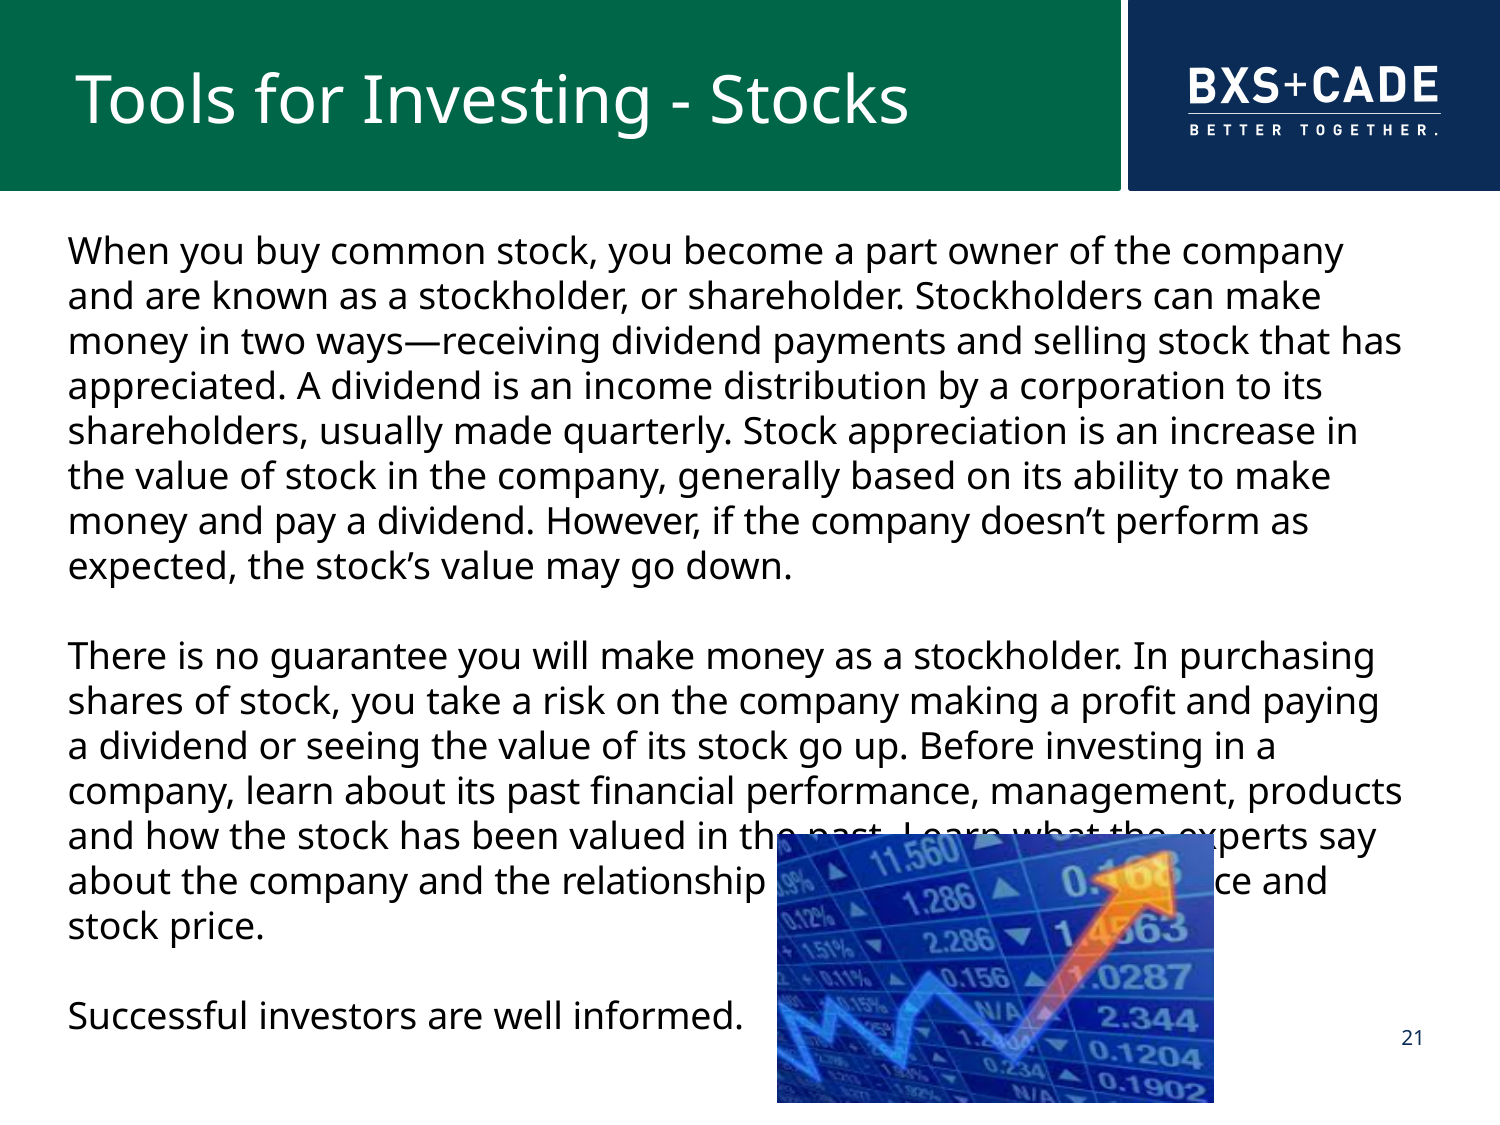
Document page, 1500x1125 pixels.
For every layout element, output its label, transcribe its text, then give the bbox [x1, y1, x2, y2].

text_box When you buy common stock, you become a part owner of the company and are known as a stockholder, or shareholder. Stockholders can make money in two ways—receiving dividend payments and selling stock that has appreciated. A dividend is an income distribution by a corporation to its shareholders, usually made quarterly. Stock appreciation is an increase in the value of stock in the company, generally based on its ability to make money and pay a dividend. However, if the company doesn’t perform as expected, the stock’s value may go down. There is no guarantee you will make money as a stockholder. In purchasing shares of stock, you take a risk on the company making a profit and paying a dividend or seeing the value of its stock go up. Before investing in a company, learn about its past financial performance, management, products and how the stock has been valued in the past. Learn what the experts say about the company and the relationship of its financial performance and stock price. Successful investors are well informed. [52, 219, 1425, 1080]
picture [1179, 54, 1450, 147]
picture [777, 834, 1214, 1103]
title Tools for Investing - Stocks [75, 56, 1080, 133]
